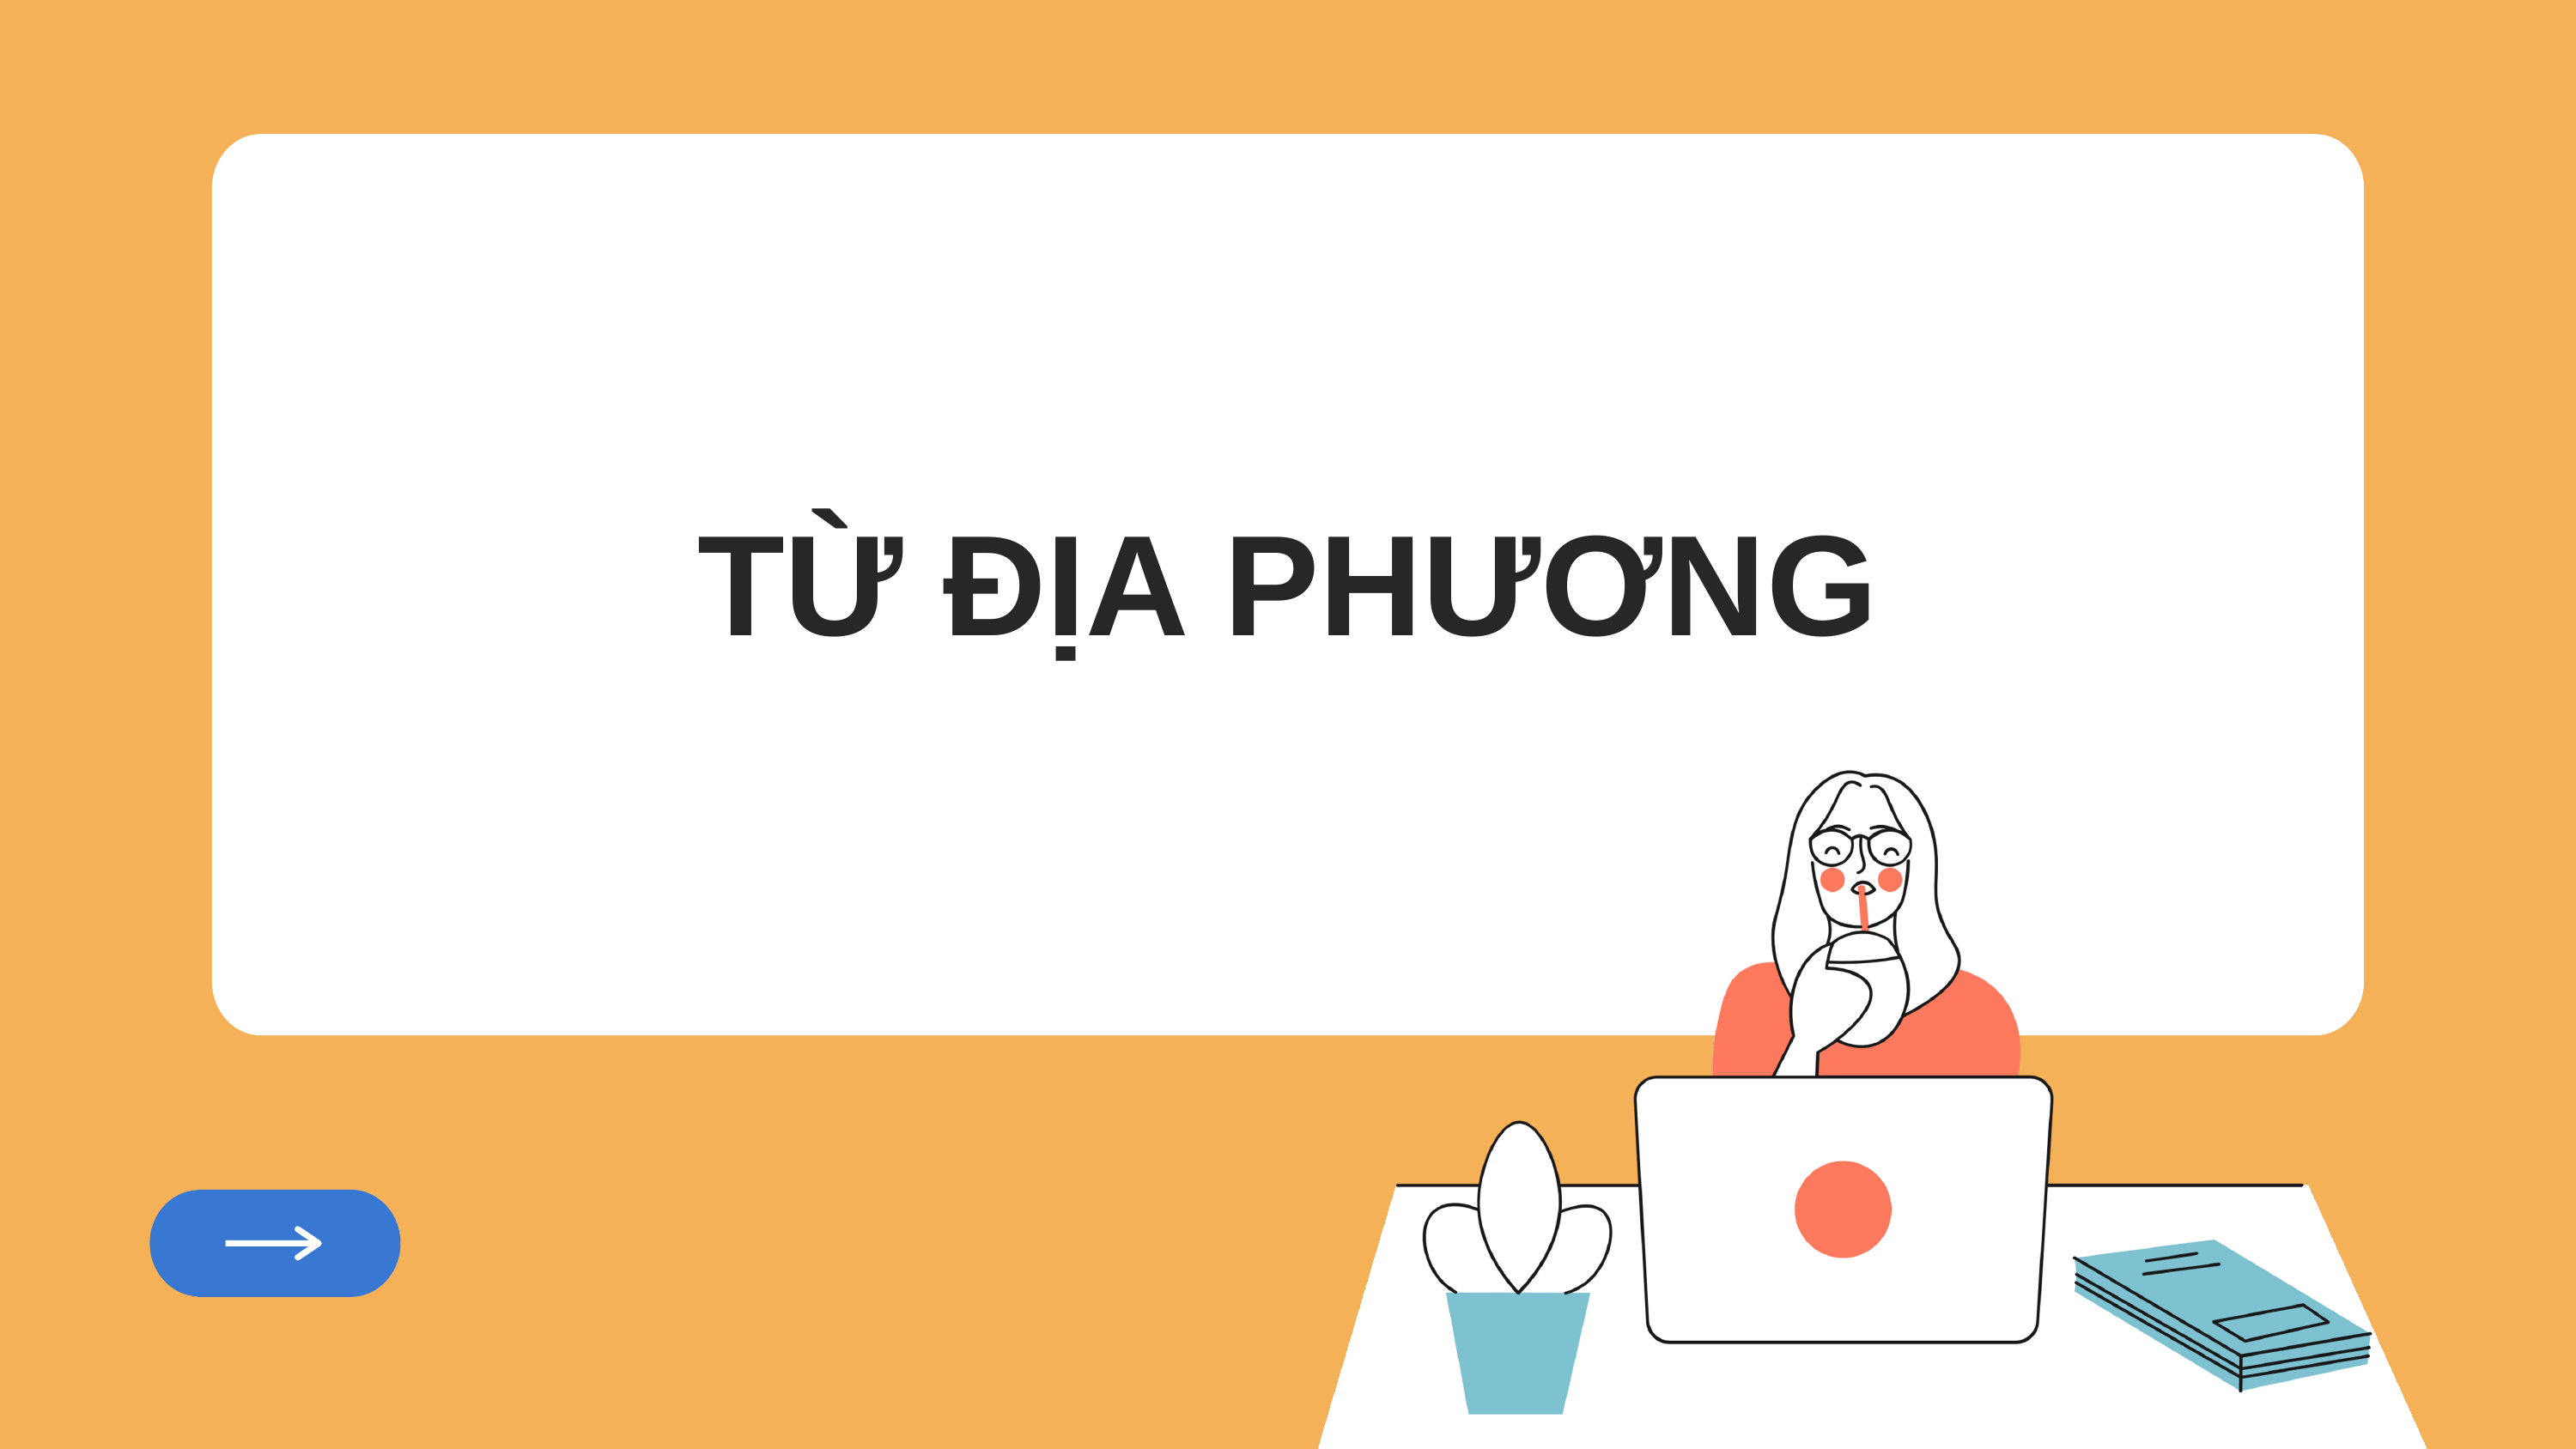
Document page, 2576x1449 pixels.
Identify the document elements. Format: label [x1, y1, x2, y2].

text_box [144, 1182, 404, 1304]
text_box [211, 133, 2365, 1036]
picture [1309, 767, 2440, 1449]
